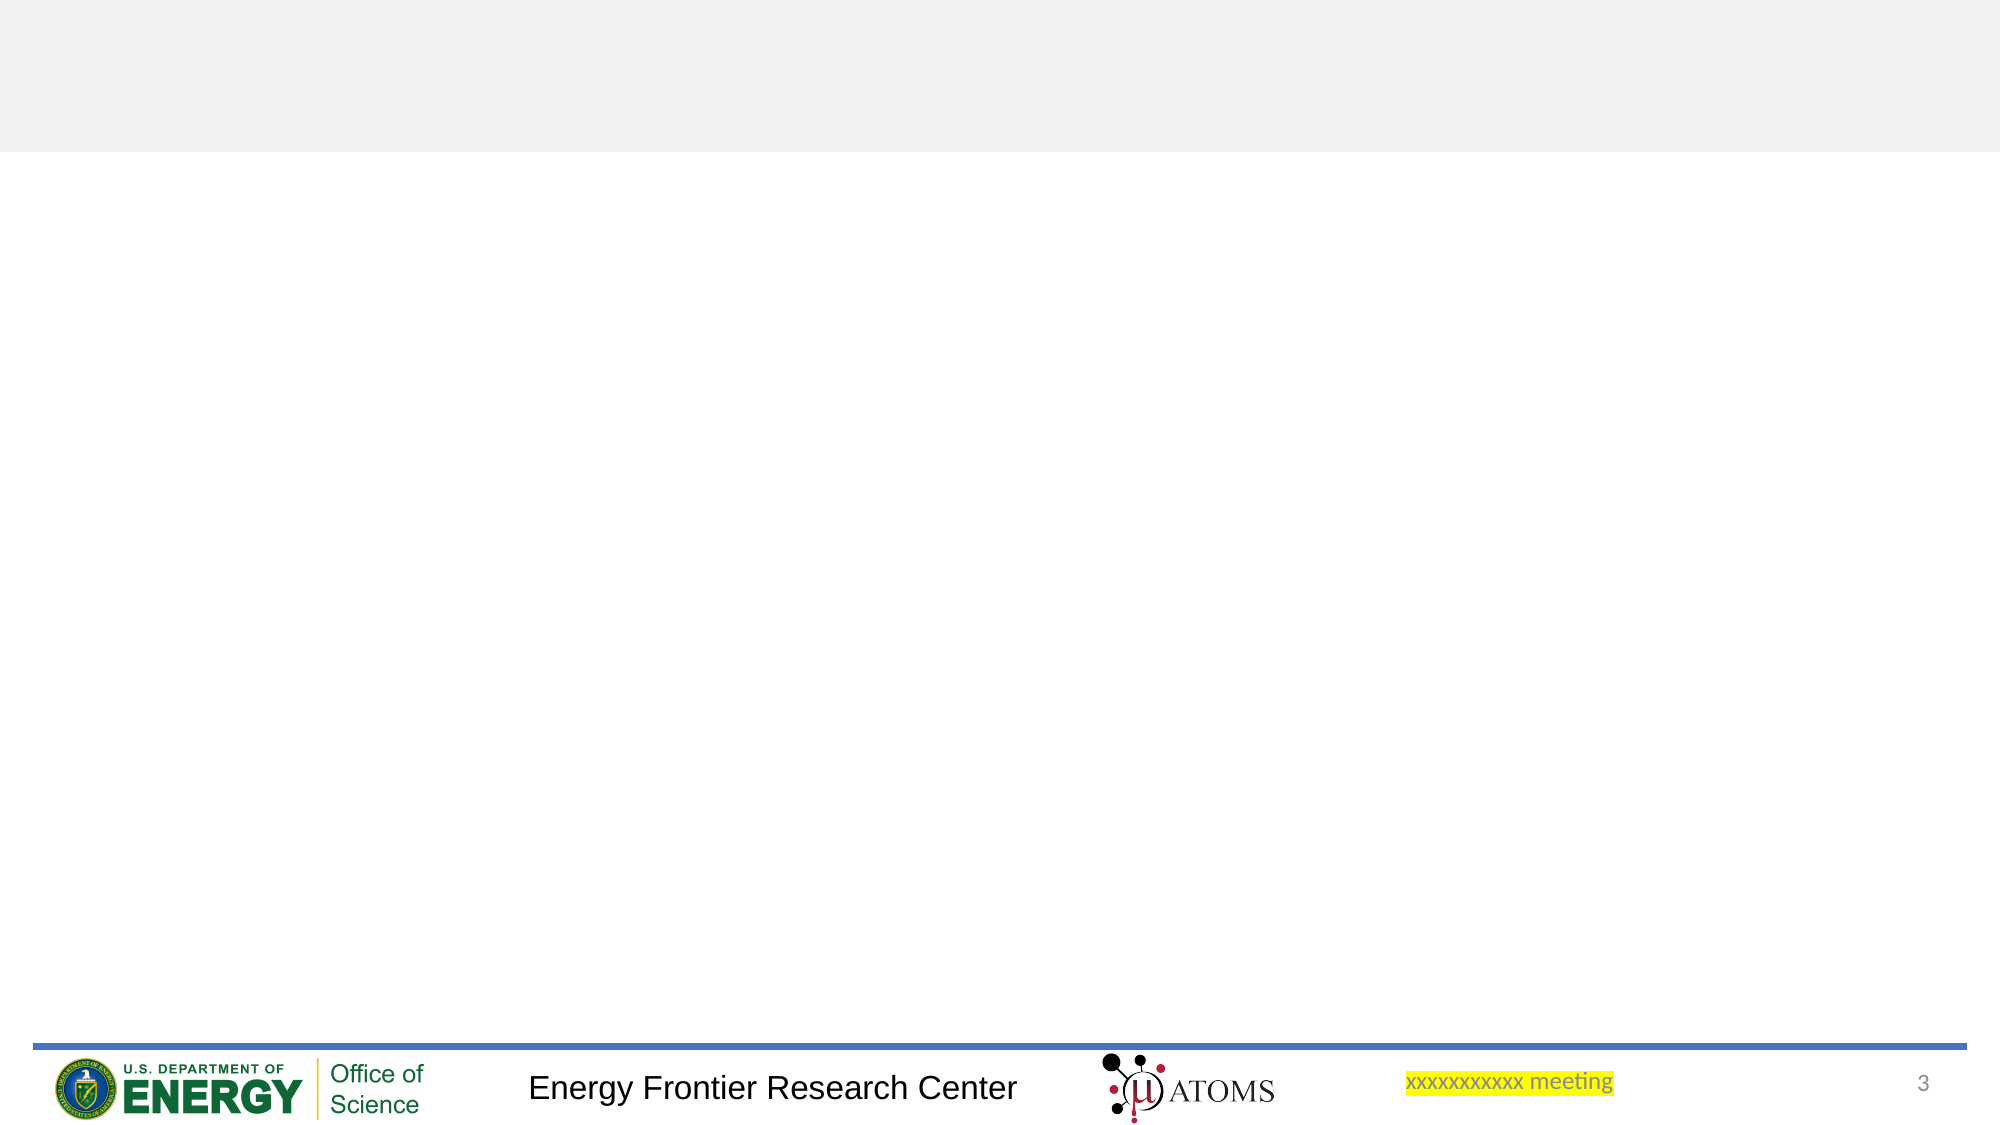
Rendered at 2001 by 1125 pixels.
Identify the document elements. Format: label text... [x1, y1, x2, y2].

picture [55, 1058, 424, 1120]
footer xxxxxxxxxxx meeting [1300, 1050, 1720, 1110]
picture [1098, 1050, 1279, 1125]
slide_number 3 [1855, 1051, 1945, 1112]
